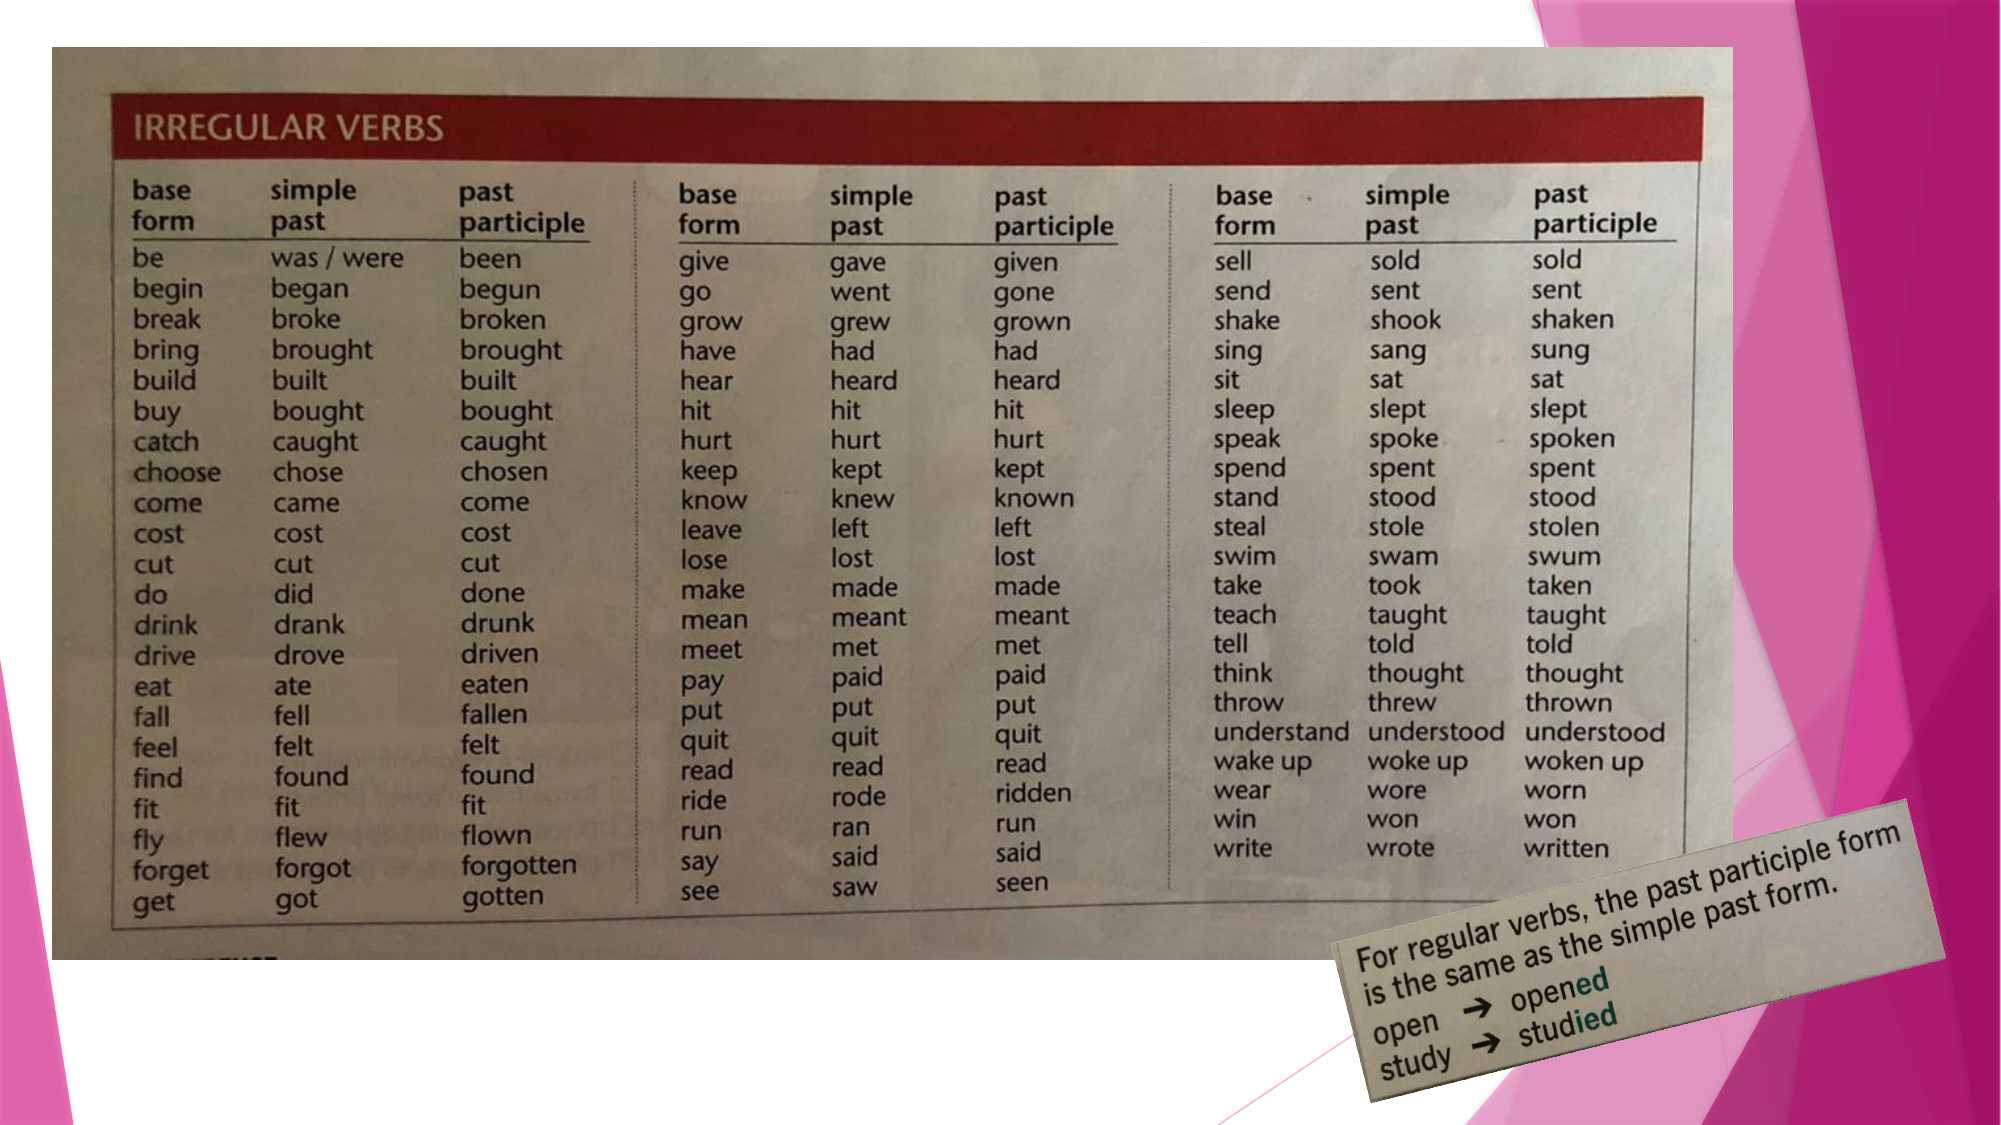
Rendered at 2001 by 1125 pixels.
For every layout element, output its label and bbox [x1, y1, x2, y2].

picture [1336, 799, 1945, 1103]
list [51, 46, 1733, 961]
